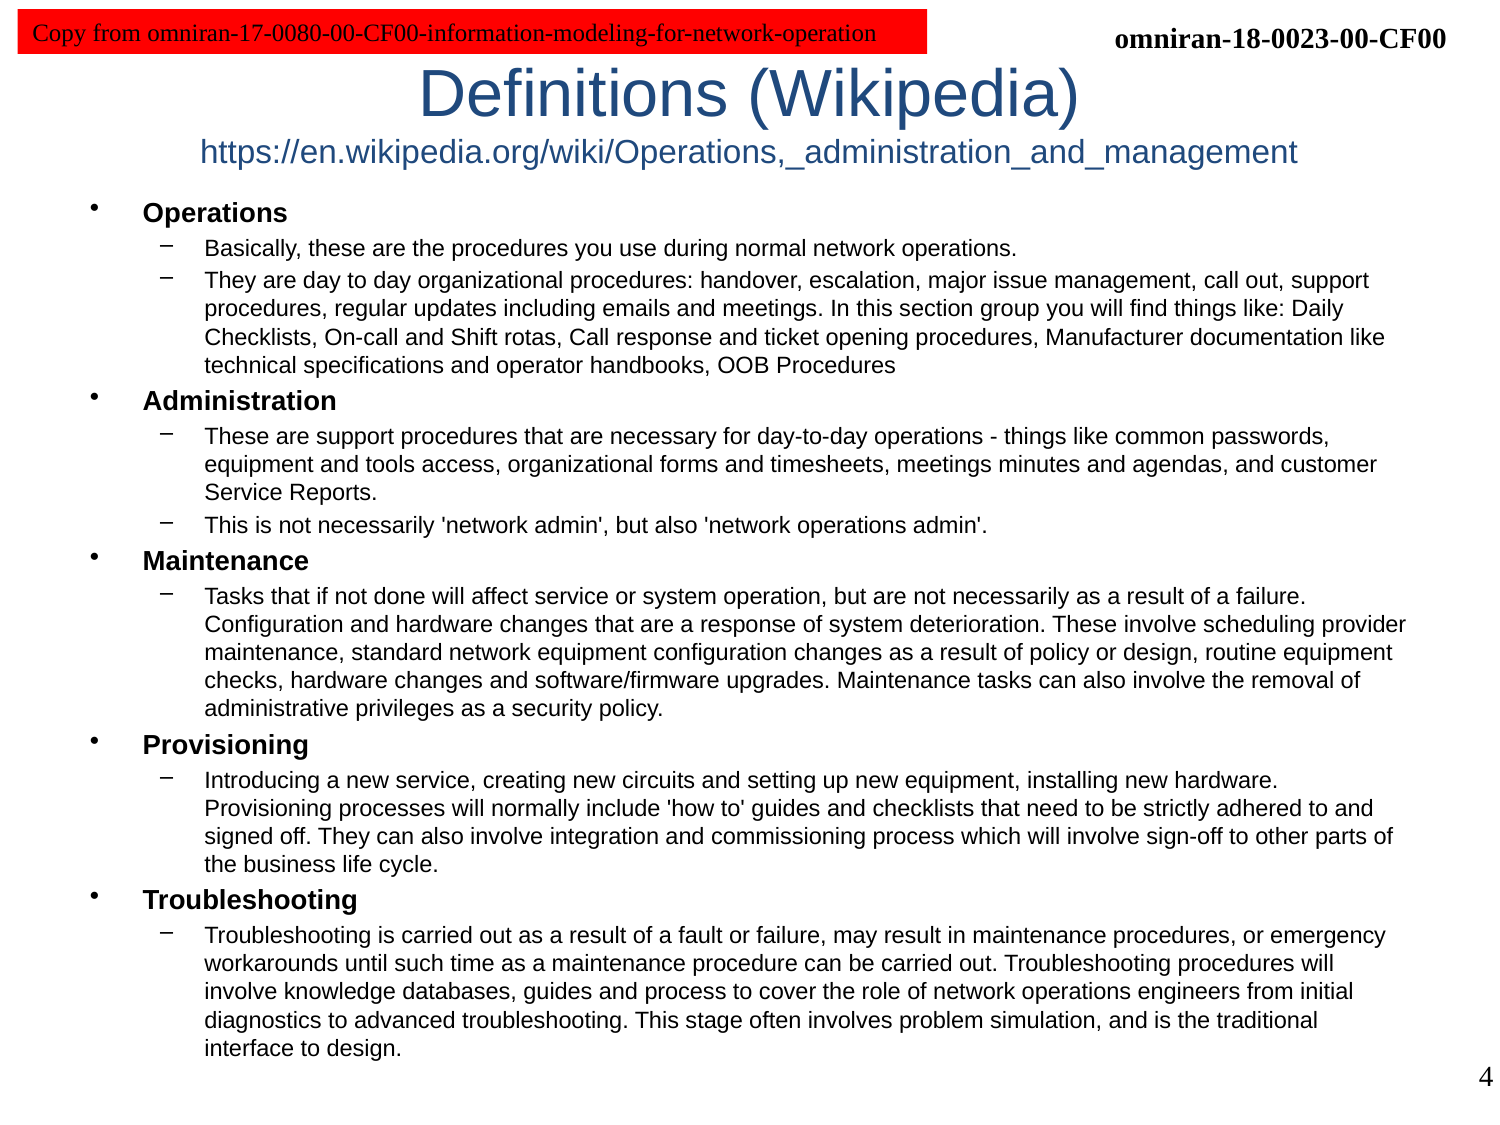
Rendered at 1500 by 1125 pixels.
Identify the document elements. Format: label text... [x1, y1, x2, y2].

text_box Copy from omniran-17-0080-00-CF00-information-modeling-for-network-operation [17, 9, 928, 54]
title Definitions (Wikipedia) https://en.wikipedia.org/wiki/Operations,_administration_and_management [75, 45, 1425, 175]
list Operations Basically, these are the procedures you use during normal network operations. They are day to day organizational procedures: handover, escalation, major issue management, call out, support procedures, regular updates including emails and meetings. In this section group you will find things like: Daily Checklists, On-call and Shift rotas, Call response and ticket opening procedures, Manufacturer documentation like technical specifications and operator handbooks, OOB Procedures Administration These are support procedures that are necessary for day-to-day operations - things like common passwords, equipment and tools access, organizational forms and timesheets, meetings minutes and agendas, and customer Service Reports. This is not necessarily 'network admin', but also 'network operations admin'. Maintenance Tasks that if not done will affect service or system operation, but are not necessarily as a result of a failure. Configuration and hardware changes that are a response of system deterioration. These involve scheduling provider maintenance, standard network equipment configuration changes as a result of policy or design, routine equipment checks, hardware changes and software/firmware upgrades. Maintenance tasks can also involve the removal of administrative privileges as a security policy. Provisioning Introducing a new service, creating new circuits and setting up new equipment, installing new hardware. Provisioning processes will normally include 'how to' guides and checklists that need to be strictly adhered to and signed off. They can also involve integration and commissioning process which will involve sign-off to other parts of the business life cycle. Troubleshooting Troubleshooting is carried out as a result of a fault or failure, may result in maintenance procedures, or emergency workarounds until such time as a maintenance procedure can be carried out. Troubleshooting procedures will involve knowledge databases, guides and process to cover the role of network operations engineers from initial diagnostics to advanced troubleshooting. This stage often involves problem simulation, and is the traditional interface to design. [75, 187, 1425, 1075]
